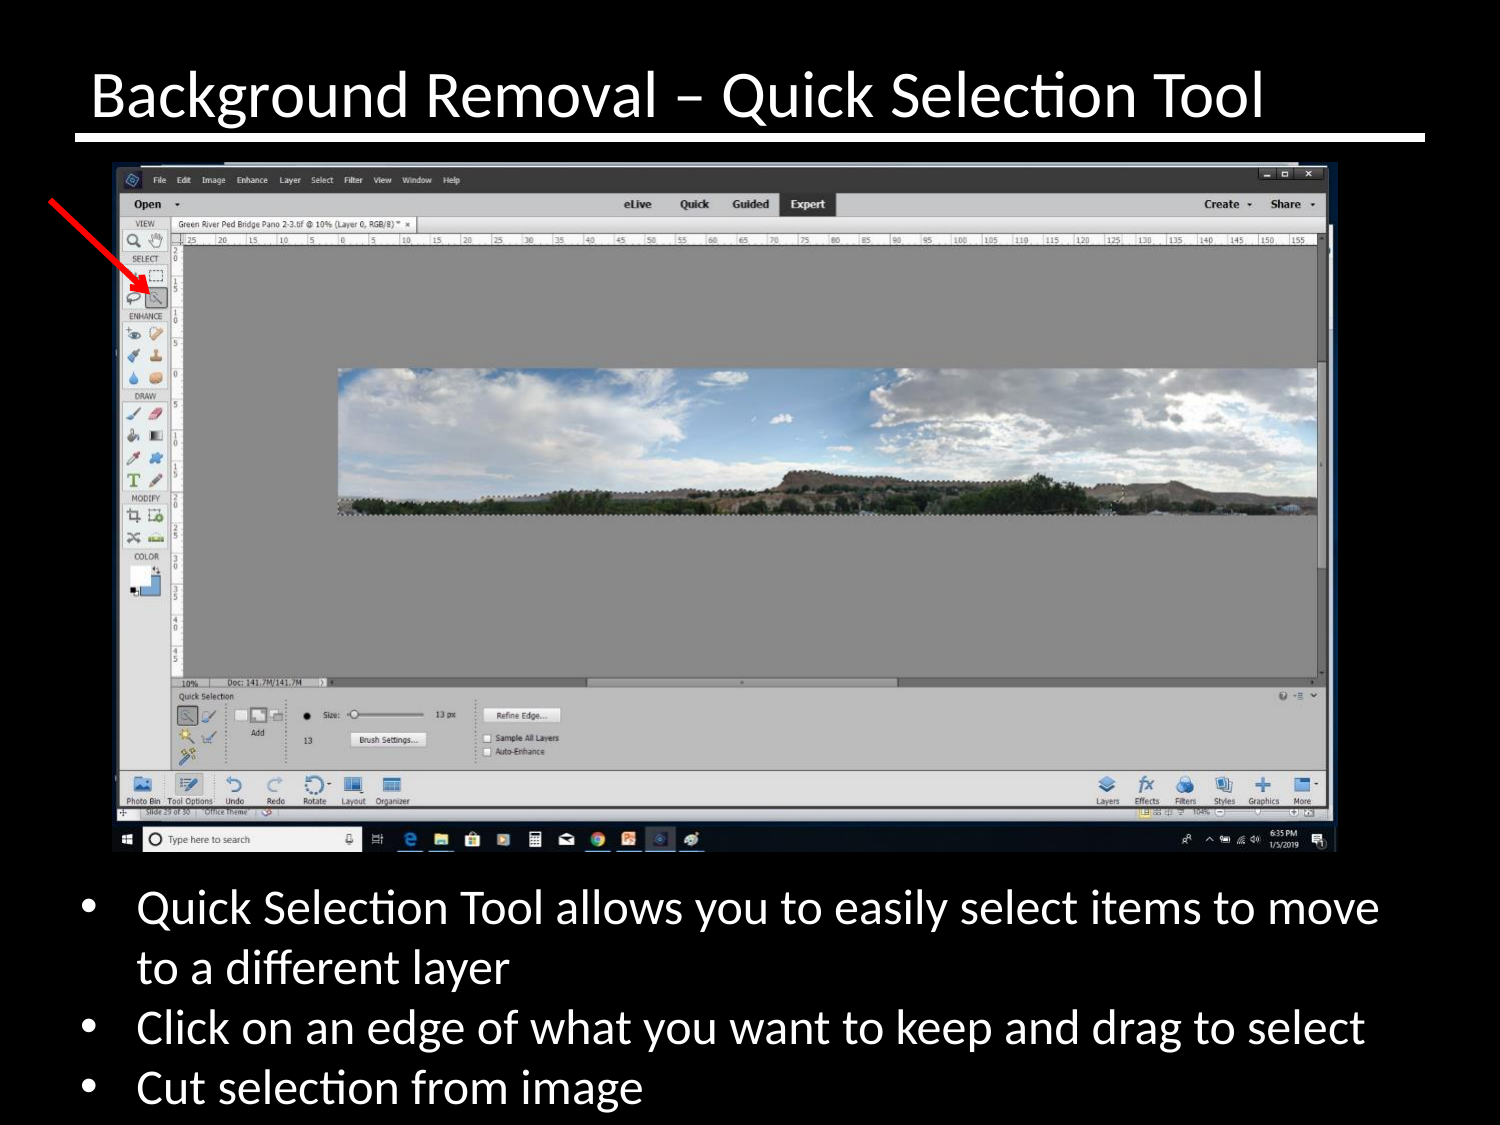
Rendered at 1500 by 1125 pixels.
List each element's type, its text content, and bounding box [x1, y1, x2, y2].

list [112, 162, 1338, 852]
text_box Quick Selection Tool allows you to easily select items to move to a different layer Click on an edge of what you want to keep and drag to select Cut selection from image [65, 867, 1403, 1123]
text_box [49, 199, 151, 295]
title Background Removal – Quick Selection Tool [75, 45, 1425, 138]
